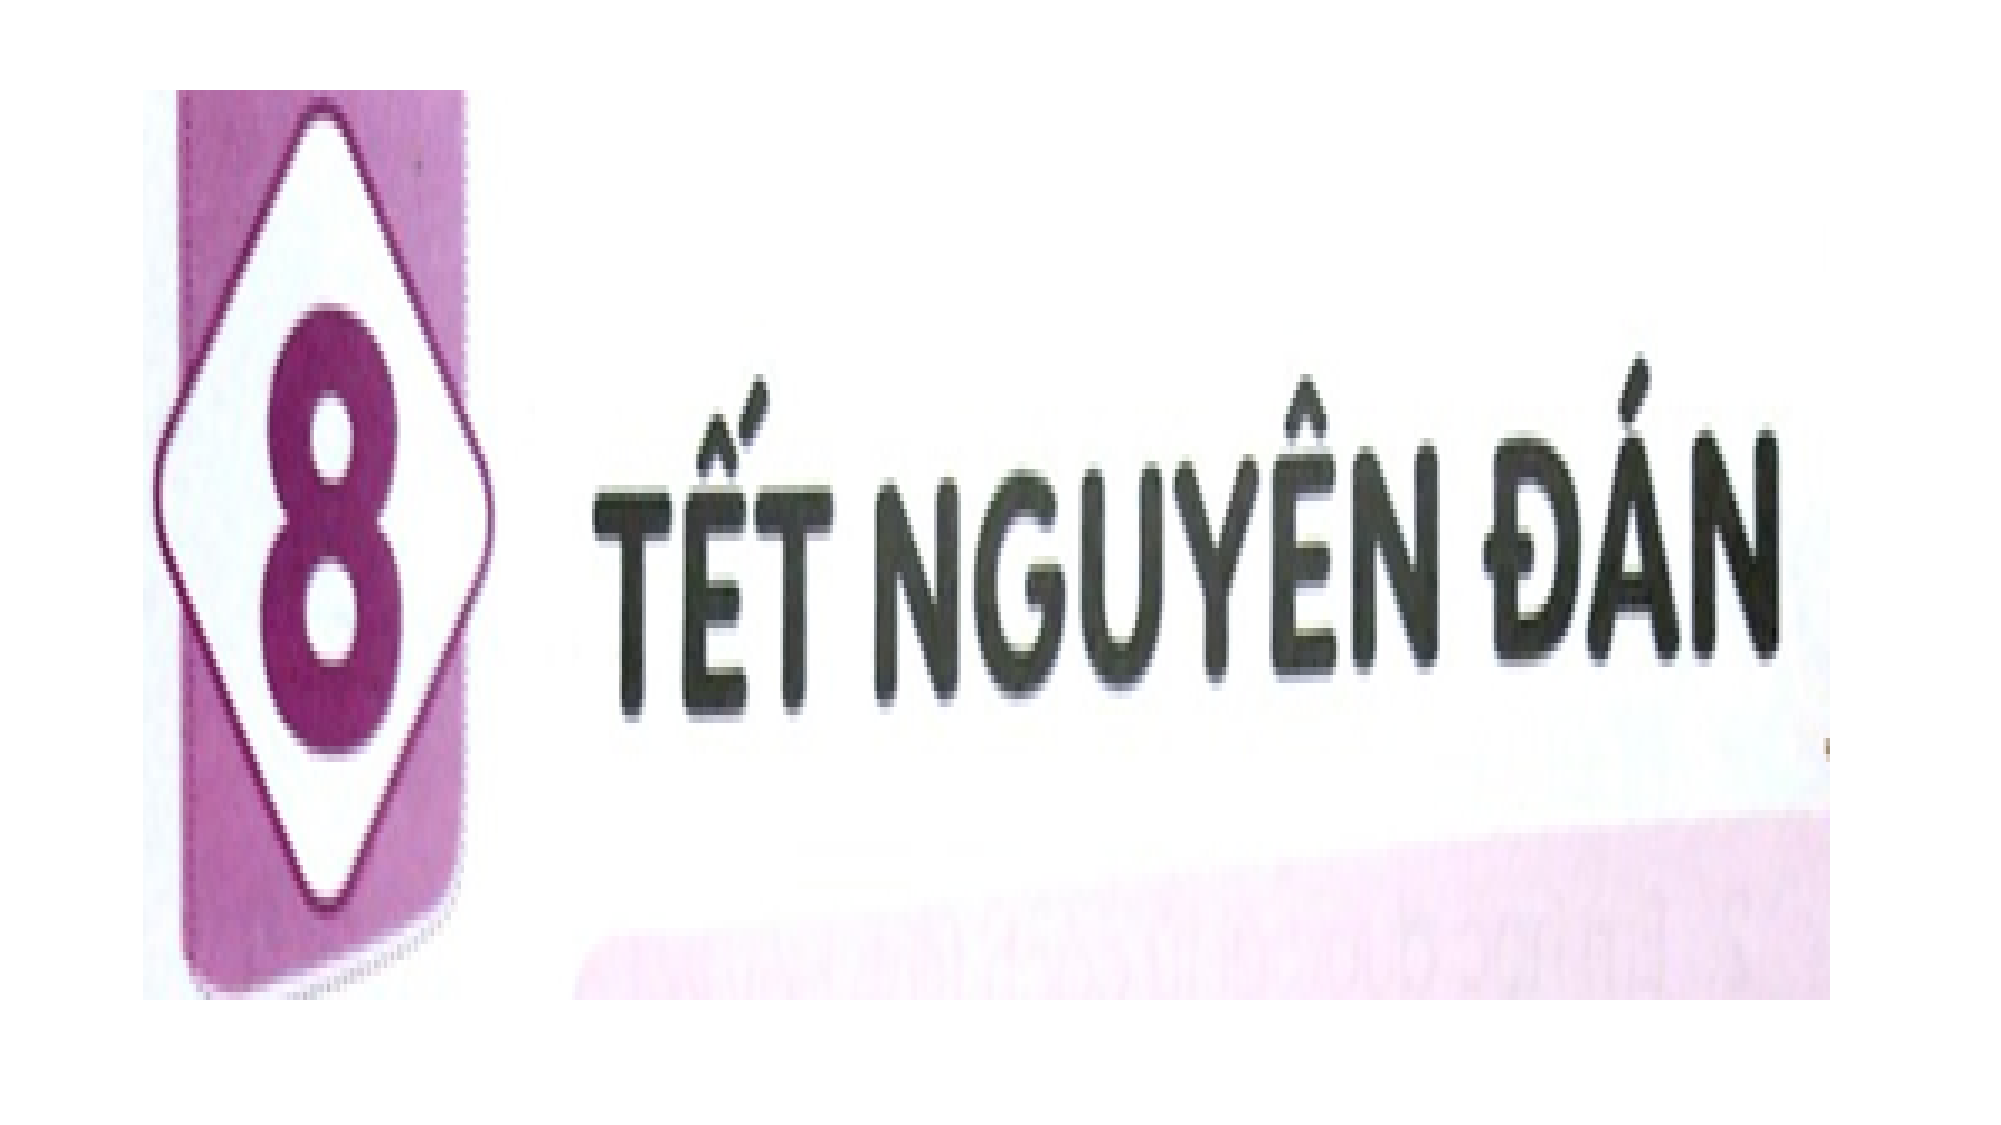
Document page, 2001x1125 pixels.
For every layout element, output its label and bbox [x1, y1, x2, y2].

picture [143, 90, 1830, 1001]
